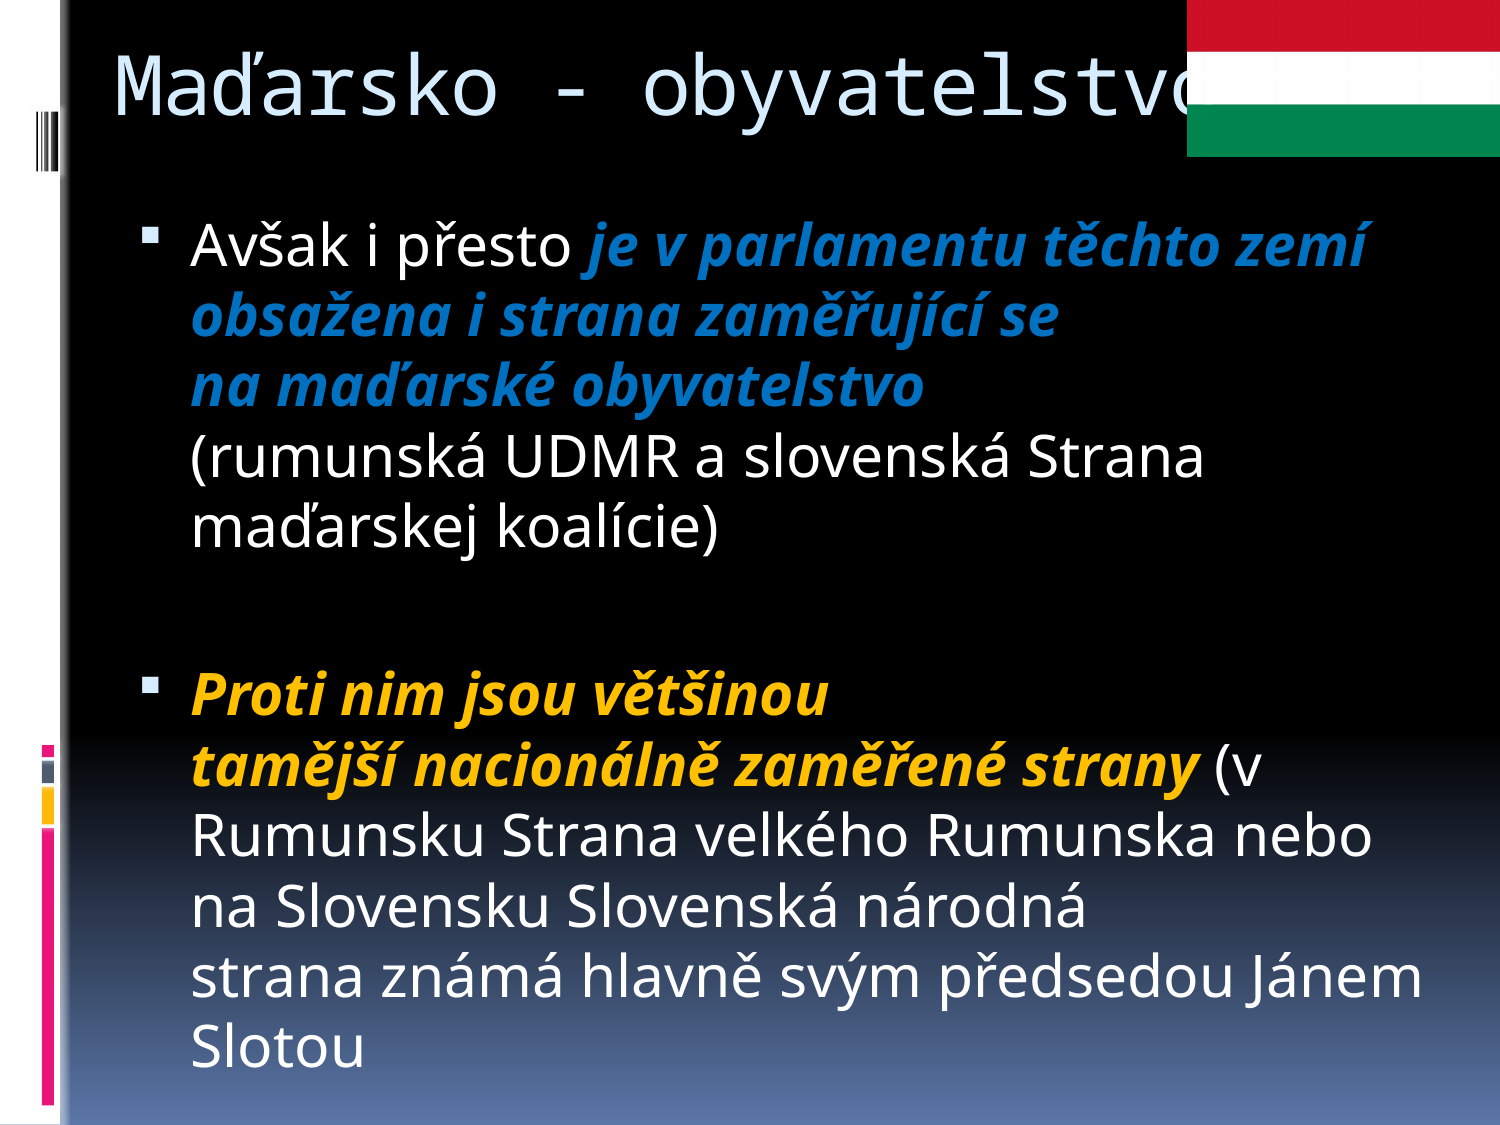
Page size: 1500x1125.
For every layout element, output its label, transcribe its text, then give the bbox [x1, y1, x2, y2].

list Avšak i přesto je v parlamentu těchto zemí obsažena i strana zaměřující se na maďarské obyvatelstvo (rumunská UDMR a slovenská Strana maďarskej koalície) Proti nim jsou většinou tamější nacionálně zaměřené strany (v Rumunsku Strana velkého Rumunska nebo na Slovensku Slovenská národná strana známá hlavně svým předsedou Jánem Slotou [112, 200, 1463, 1088]
picture [1186, 0, 1500, 157]
title Maďarsko - obyvatelstvo [99, 24, 1413, 175]
